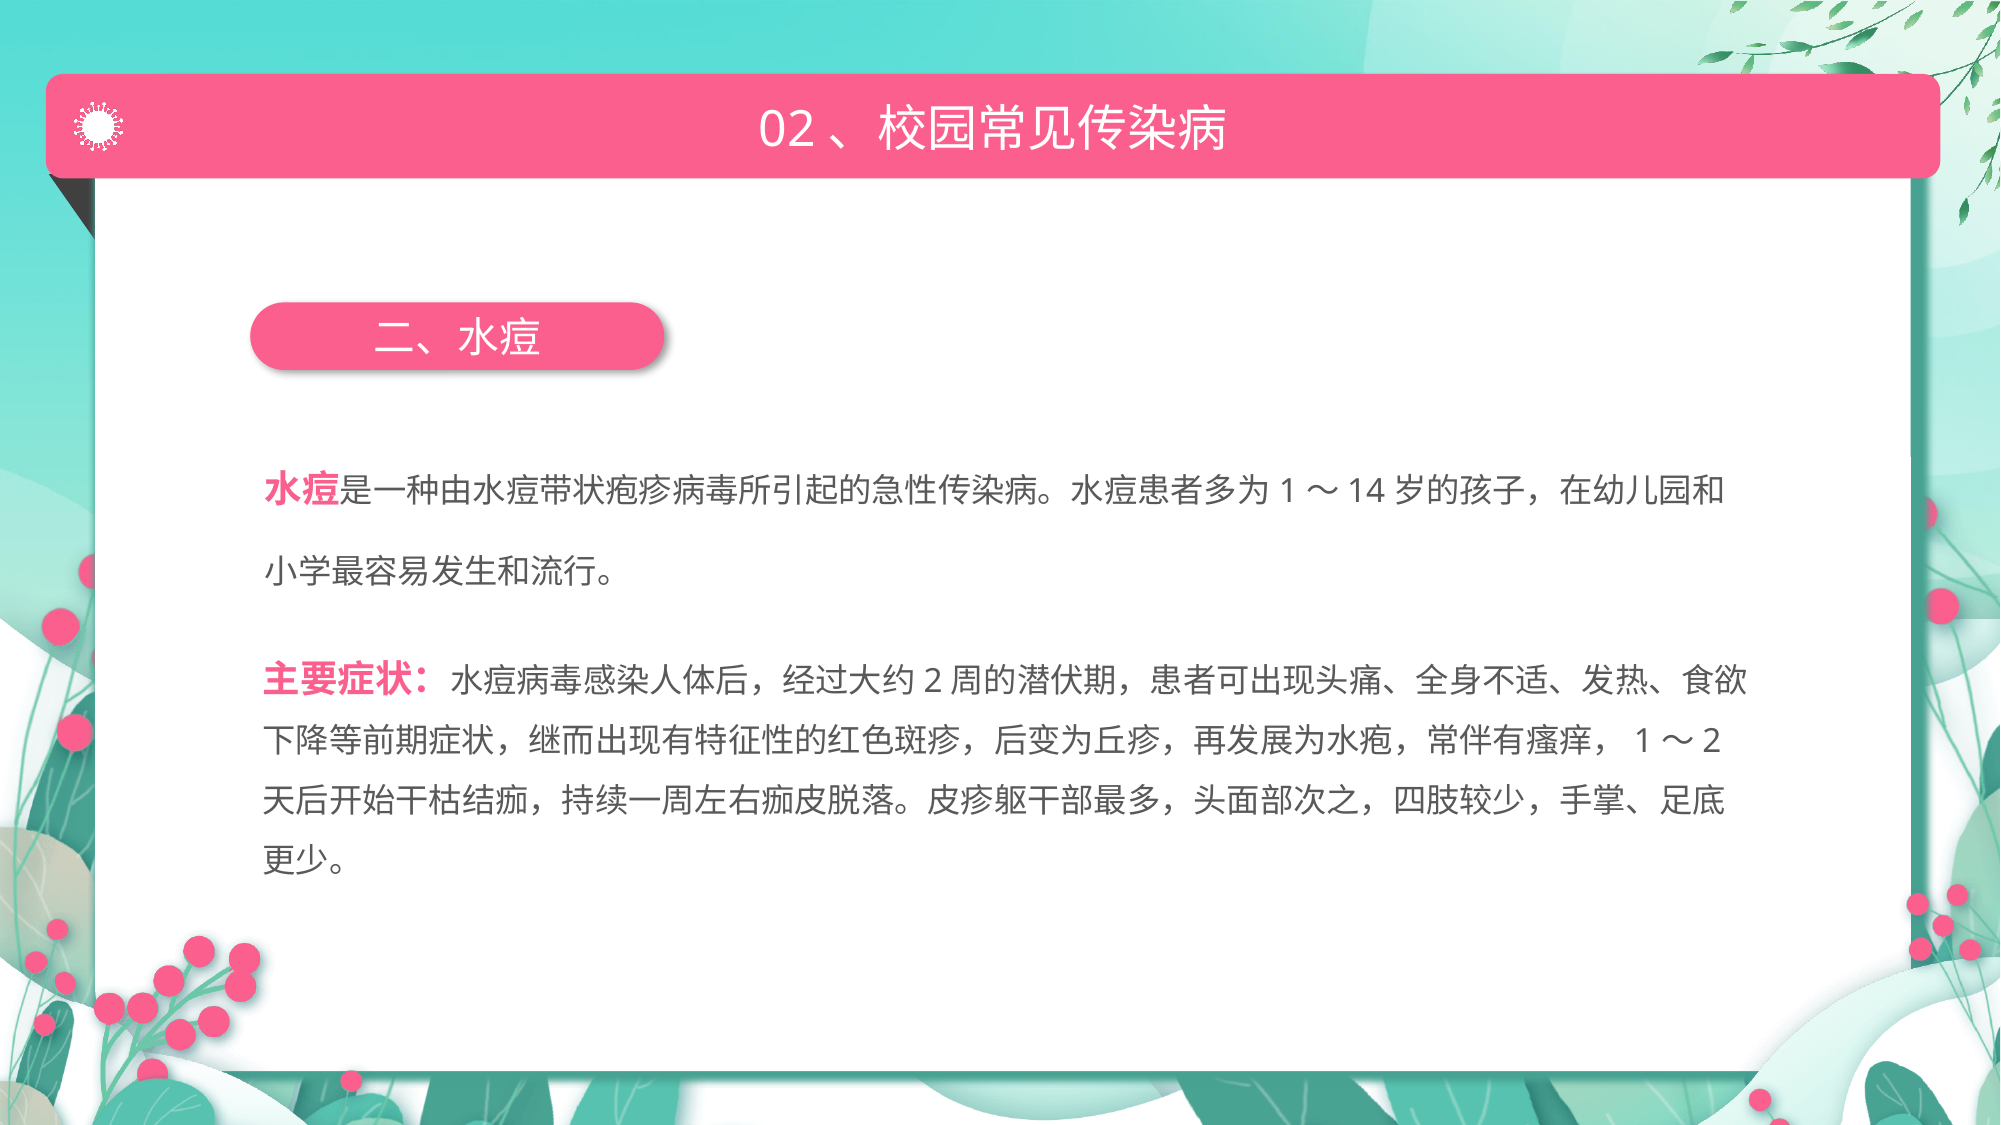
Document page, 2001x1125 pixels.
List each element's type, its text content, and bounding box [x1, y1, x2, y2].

picture [0, 0, 2001, 1125]
text_box 二、水痘 [249, 301, 666, 372]
text_box 水痘是一种由水痘带状疱疹病毒所引起的急性传染病。水痘患者多为1～14岁的孩子，在幼儿园和小学最容易发生和流行。 [250, 412, 1770, 598]
text_box 主要症状：水痘病毒感染人体后，经过大约2周的潜伏期，患者可出现头痛、全身不适、发热、食欲下降等前期症状，继而出现有特征性的红色斑疹，后变为丘疹，再发展为水疱，常伴有瘙痒，1～2天后开始干枯结痂，持续一周左右痂皮脱落。皮疹躯干部最多，头面部次之，四肢较少，手掌、足底更少。 [248, 624, 1771, 955]
